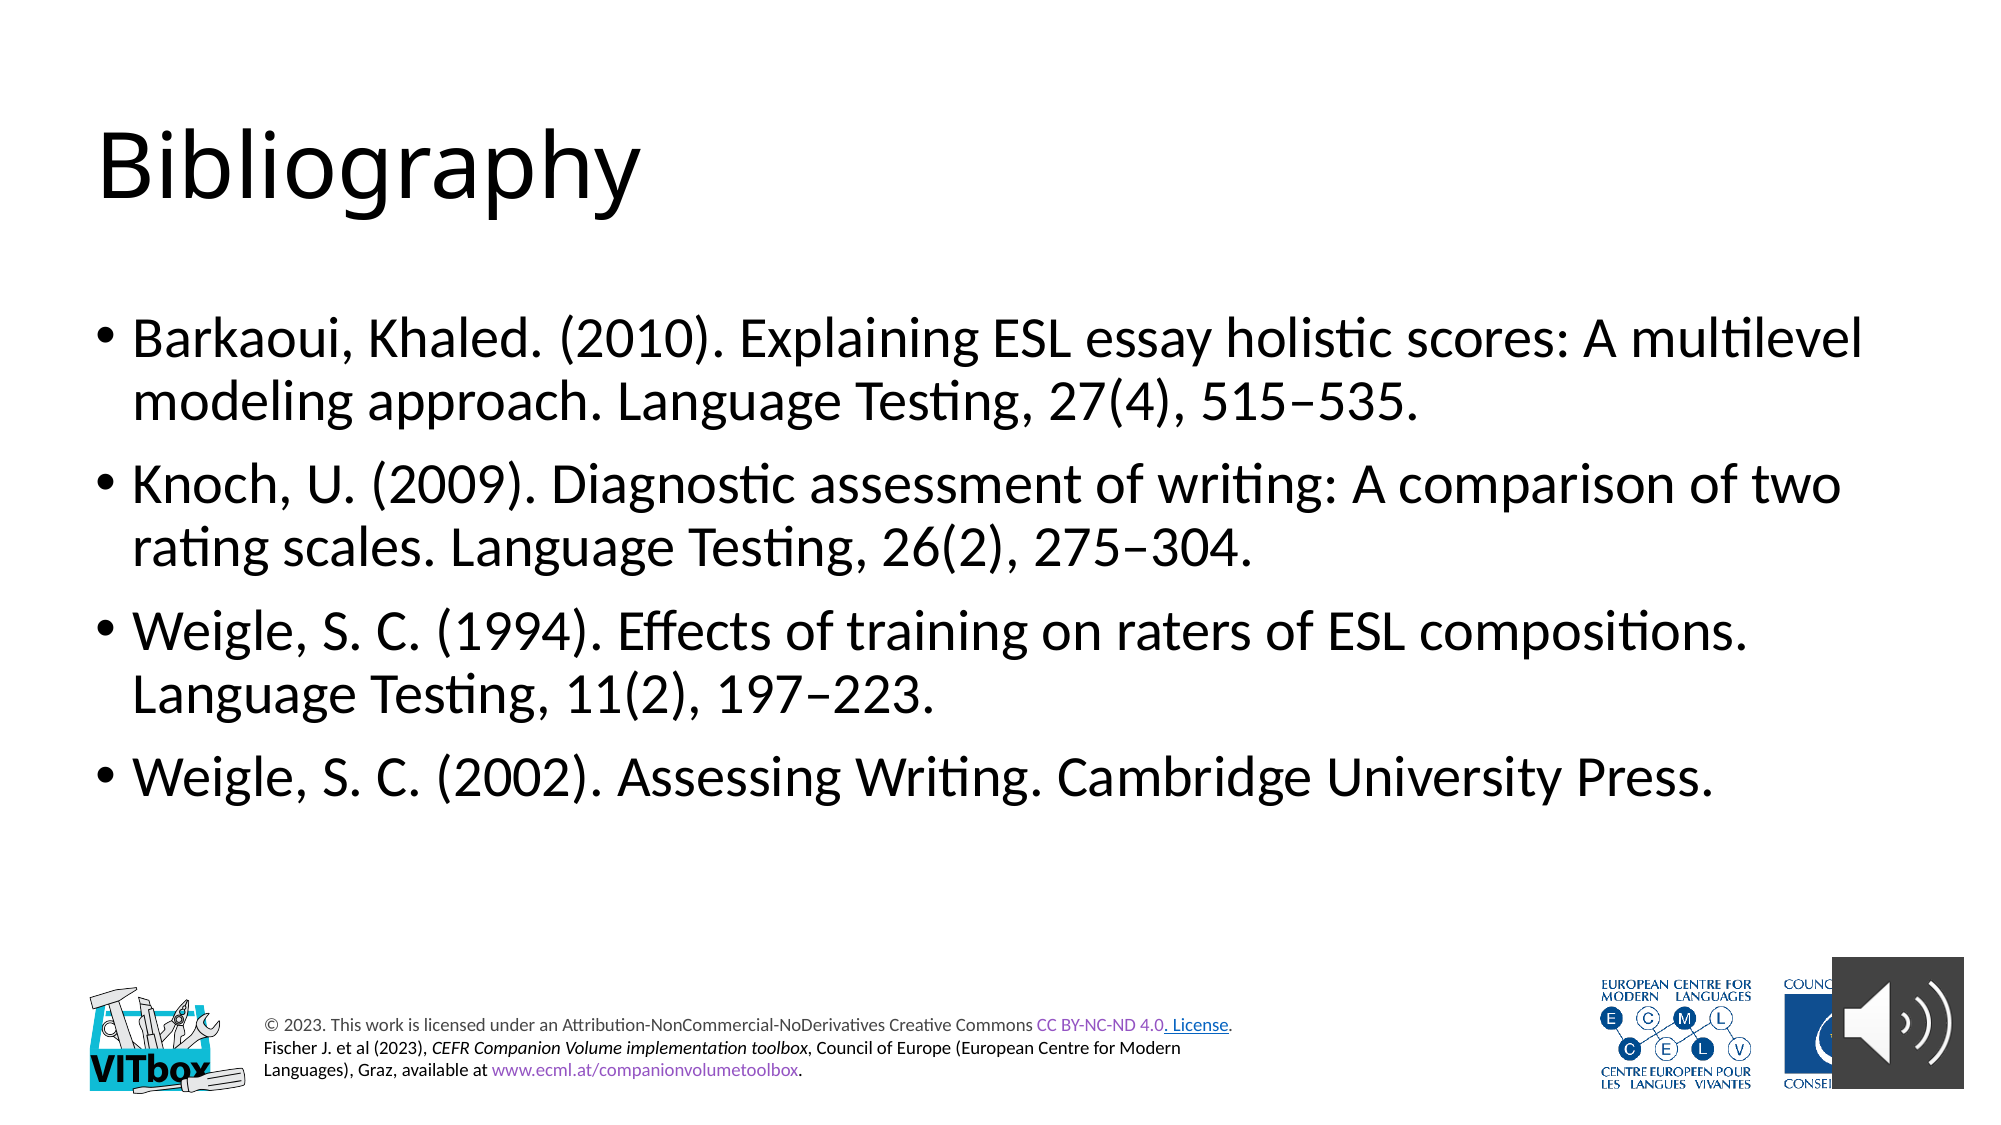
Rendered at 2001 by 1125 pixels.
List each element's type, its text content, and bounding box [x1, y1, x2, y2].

picture [80, 985, 249, 1095]
list Barkaoui, Khaled. (2010). Explaining ESL essay holistic scores: A multilevel modeling approach. Language Testing, 27(4), 515–535. Knoch, U. (2009). Diagnostic assessment of writing: A comparison of two rating scales. Language Testing, 26(2), 275–304. Weigle, S. C. (1994). Effects of training on raters of ESL compositions. Language Testing, 11(2), 197–223. Weigle, S. C. (2002). Assessing Writing. Cambridge University Press. [80, 299, 1921, 964]
title Bibliography [80, 59, 1921, 278]
picture [1599, 956, 1965, 1090]
